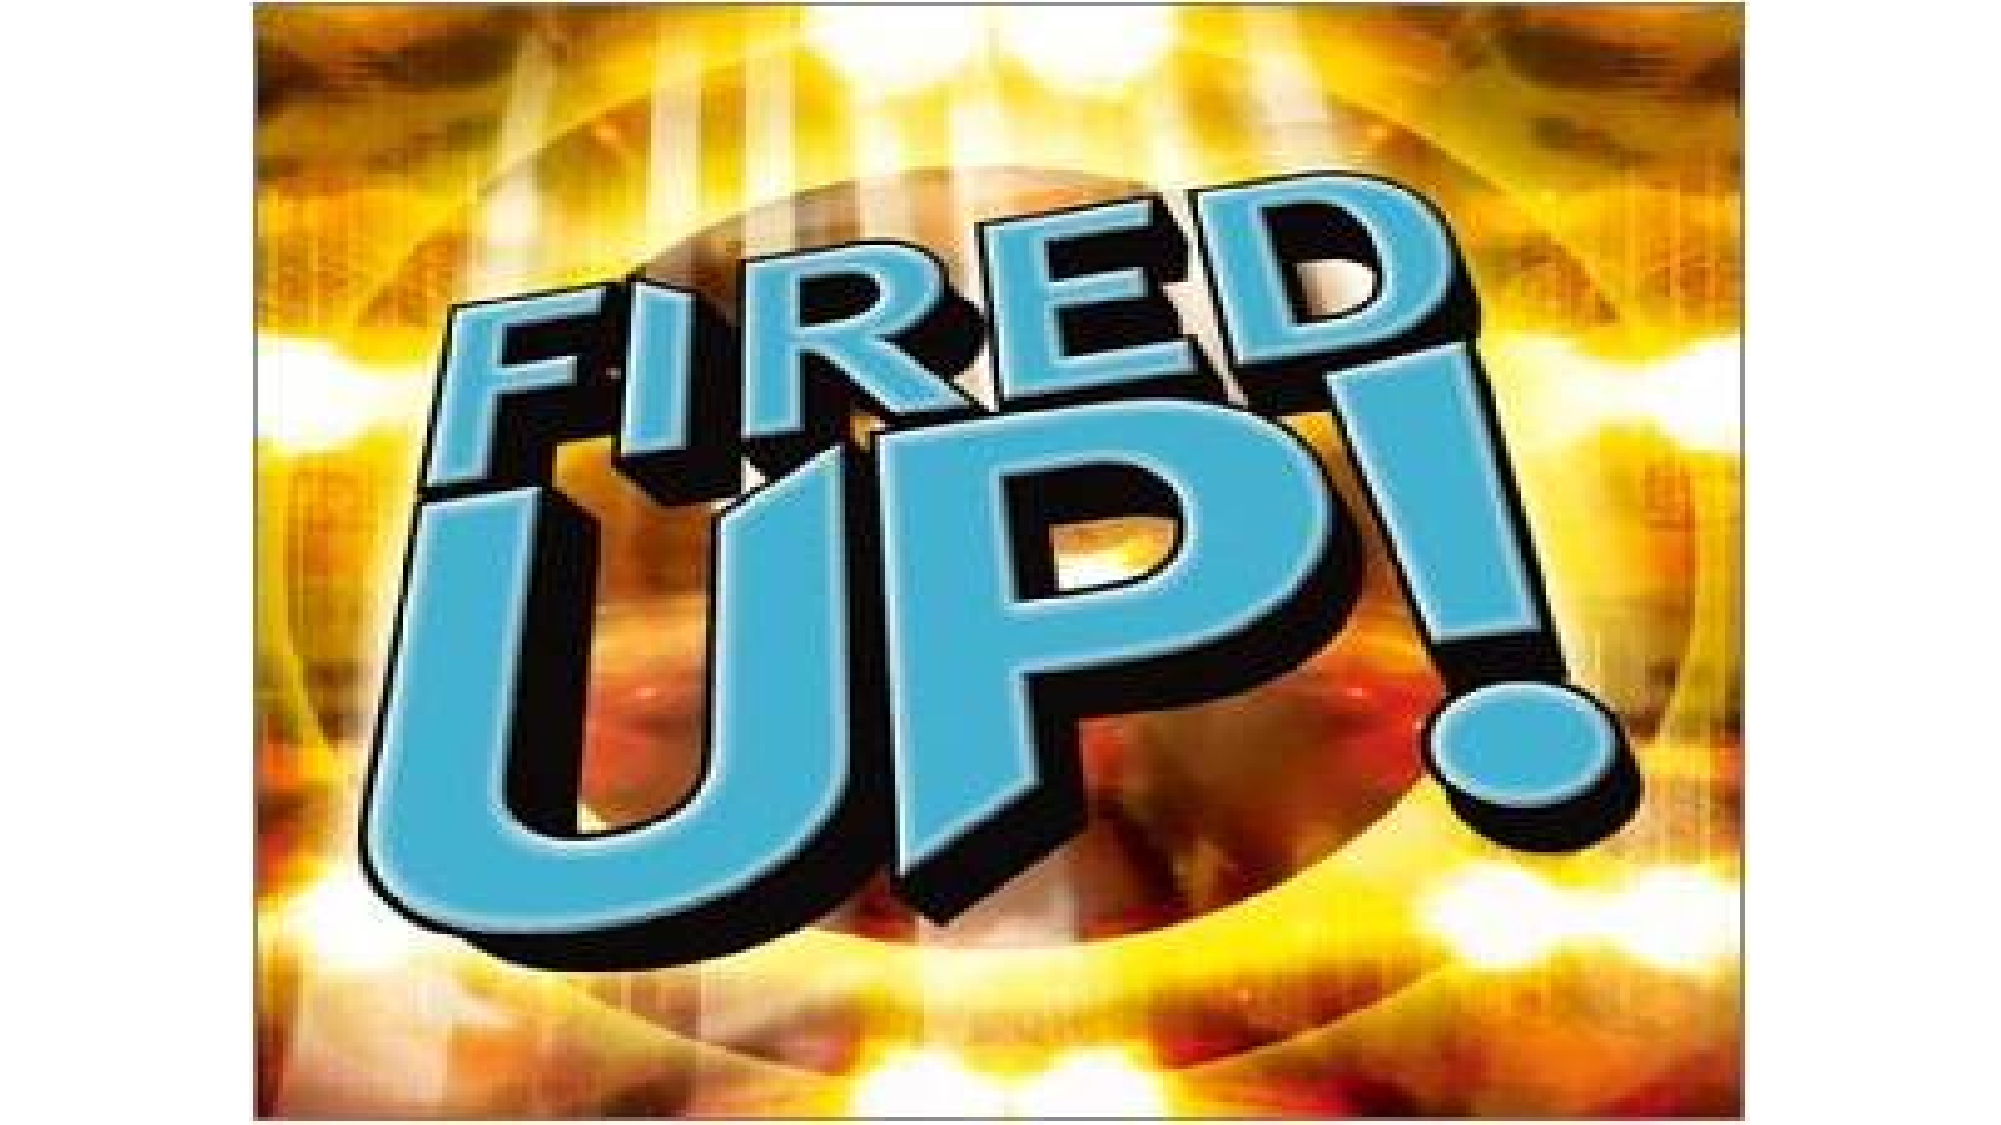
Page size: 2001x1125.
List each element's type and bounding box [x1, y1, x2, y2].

list [249, 0, 1750, 1125]
